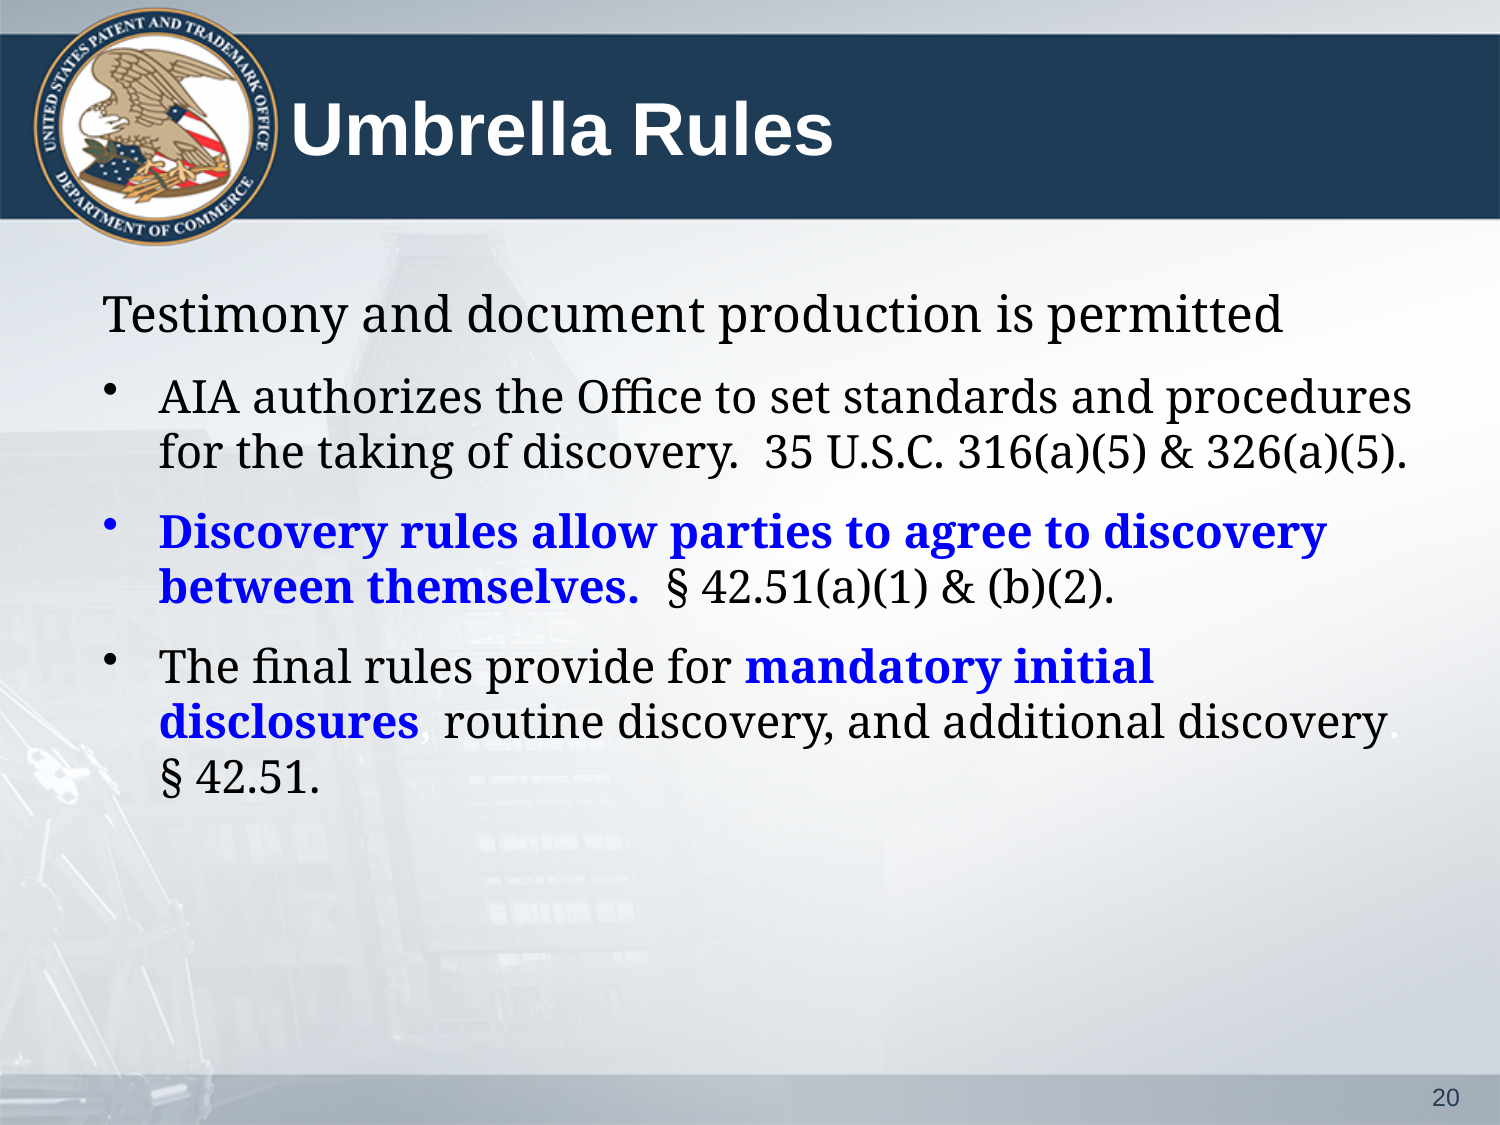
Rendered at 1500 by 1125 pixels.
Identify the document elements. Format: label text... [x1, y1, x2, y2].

list Testimony and document production is permitted AIA authorizes the Office to set standards and procedures for the taking of discovery. 35 U.S.C. 316(a)(5) & 326(a)(5). Discovery rules allow parties to agree to discovery between themselves. § 42.51(a)(1) & (b)(2). The final rules provide for mandatory initial disclosures, routine discovery, and additional discovery. § 42.51. [87, 275, 1438, 975]
picture [0, 0, 1500, 1125]
slide_number 20 [1162, 1037, 1475, 1113]
title Umbrella Rules [275, 37, 1450, 213]
